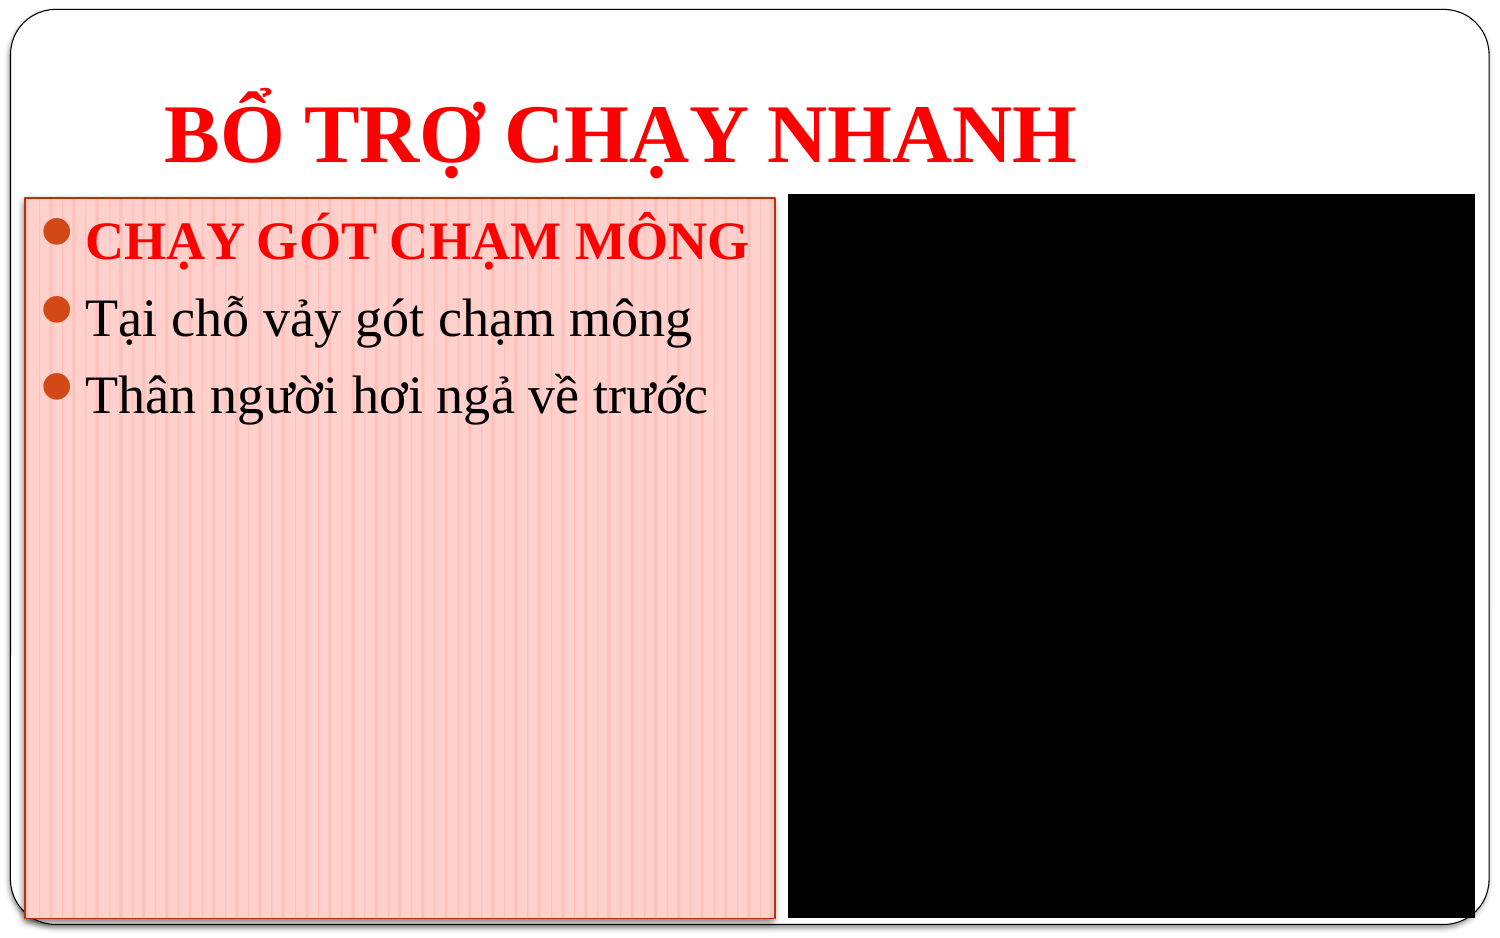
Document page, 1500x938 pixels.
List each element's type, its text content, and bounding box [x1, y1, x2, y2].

text_box BỔ TRỢ CHẠY NHANH [149, 37, 1425, 194]
text_box CHẠY GÓT CHẠM MÔNG Tại chỗ vảy gót chạm mông Thân người hơi ngả về trước [24, 197, 776, 919]
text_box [787, 193, 1476, 919]
